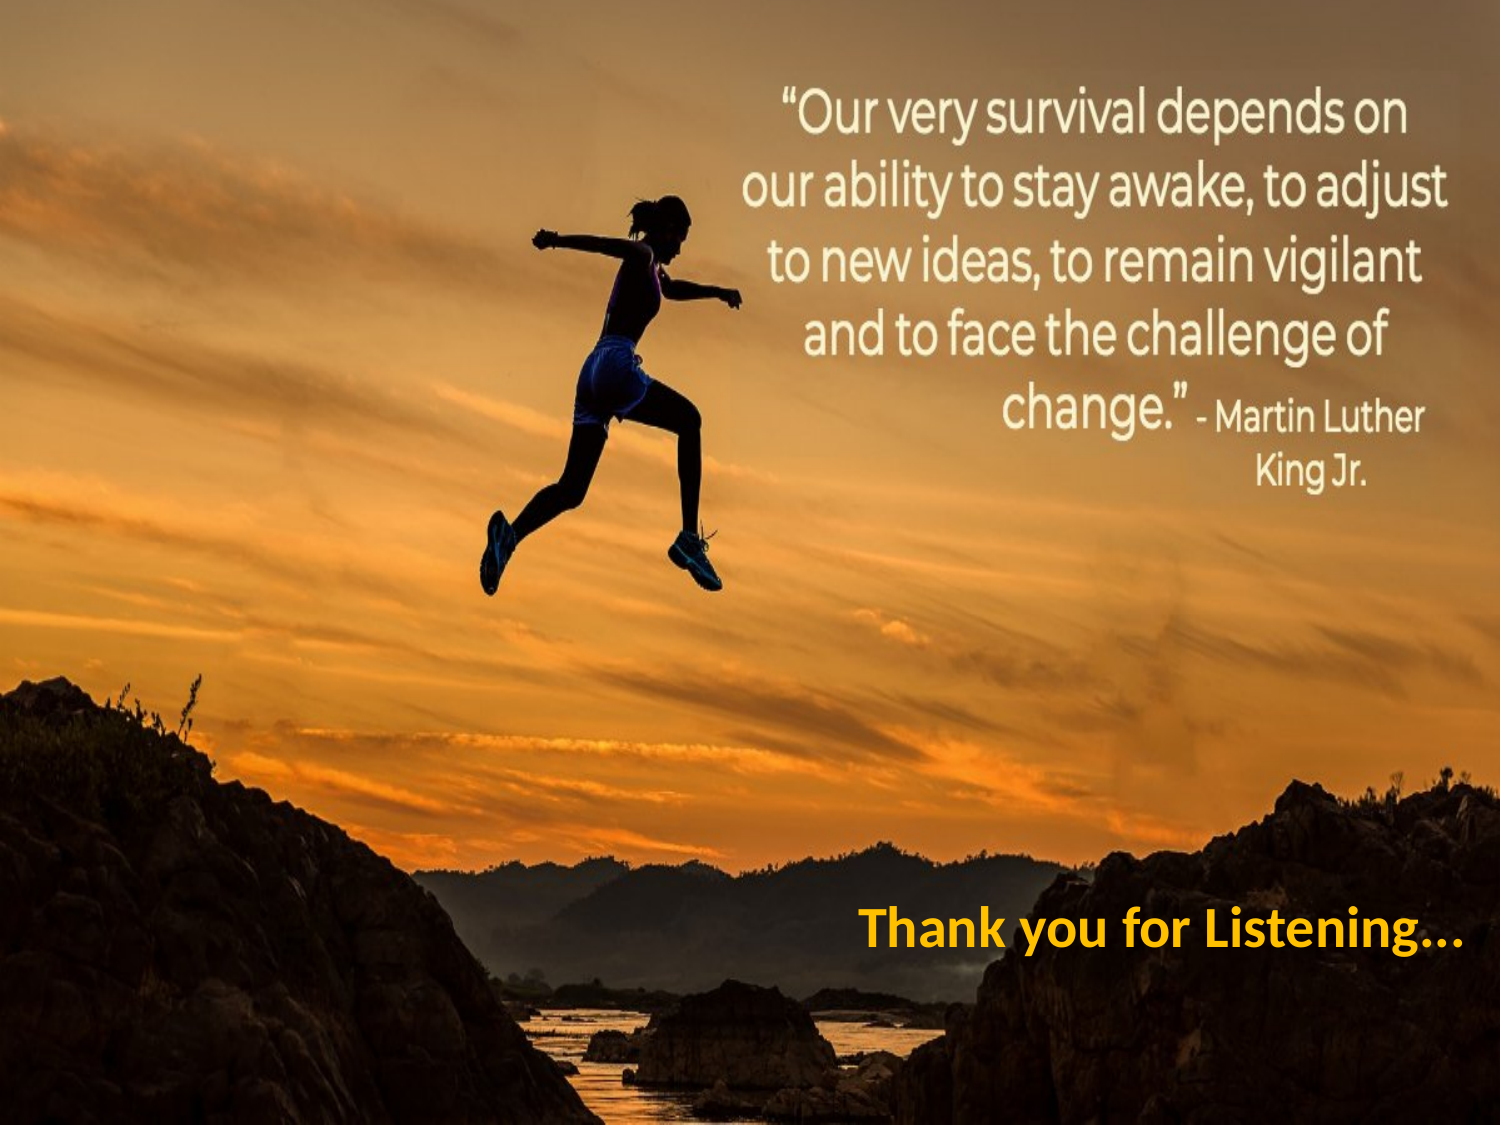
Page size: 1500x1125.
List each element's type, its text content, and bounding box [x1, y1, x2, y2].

picture [0, 0, 1500, 1125]
text_box Thank you for Listening... [843, 881, 1500, 967]
